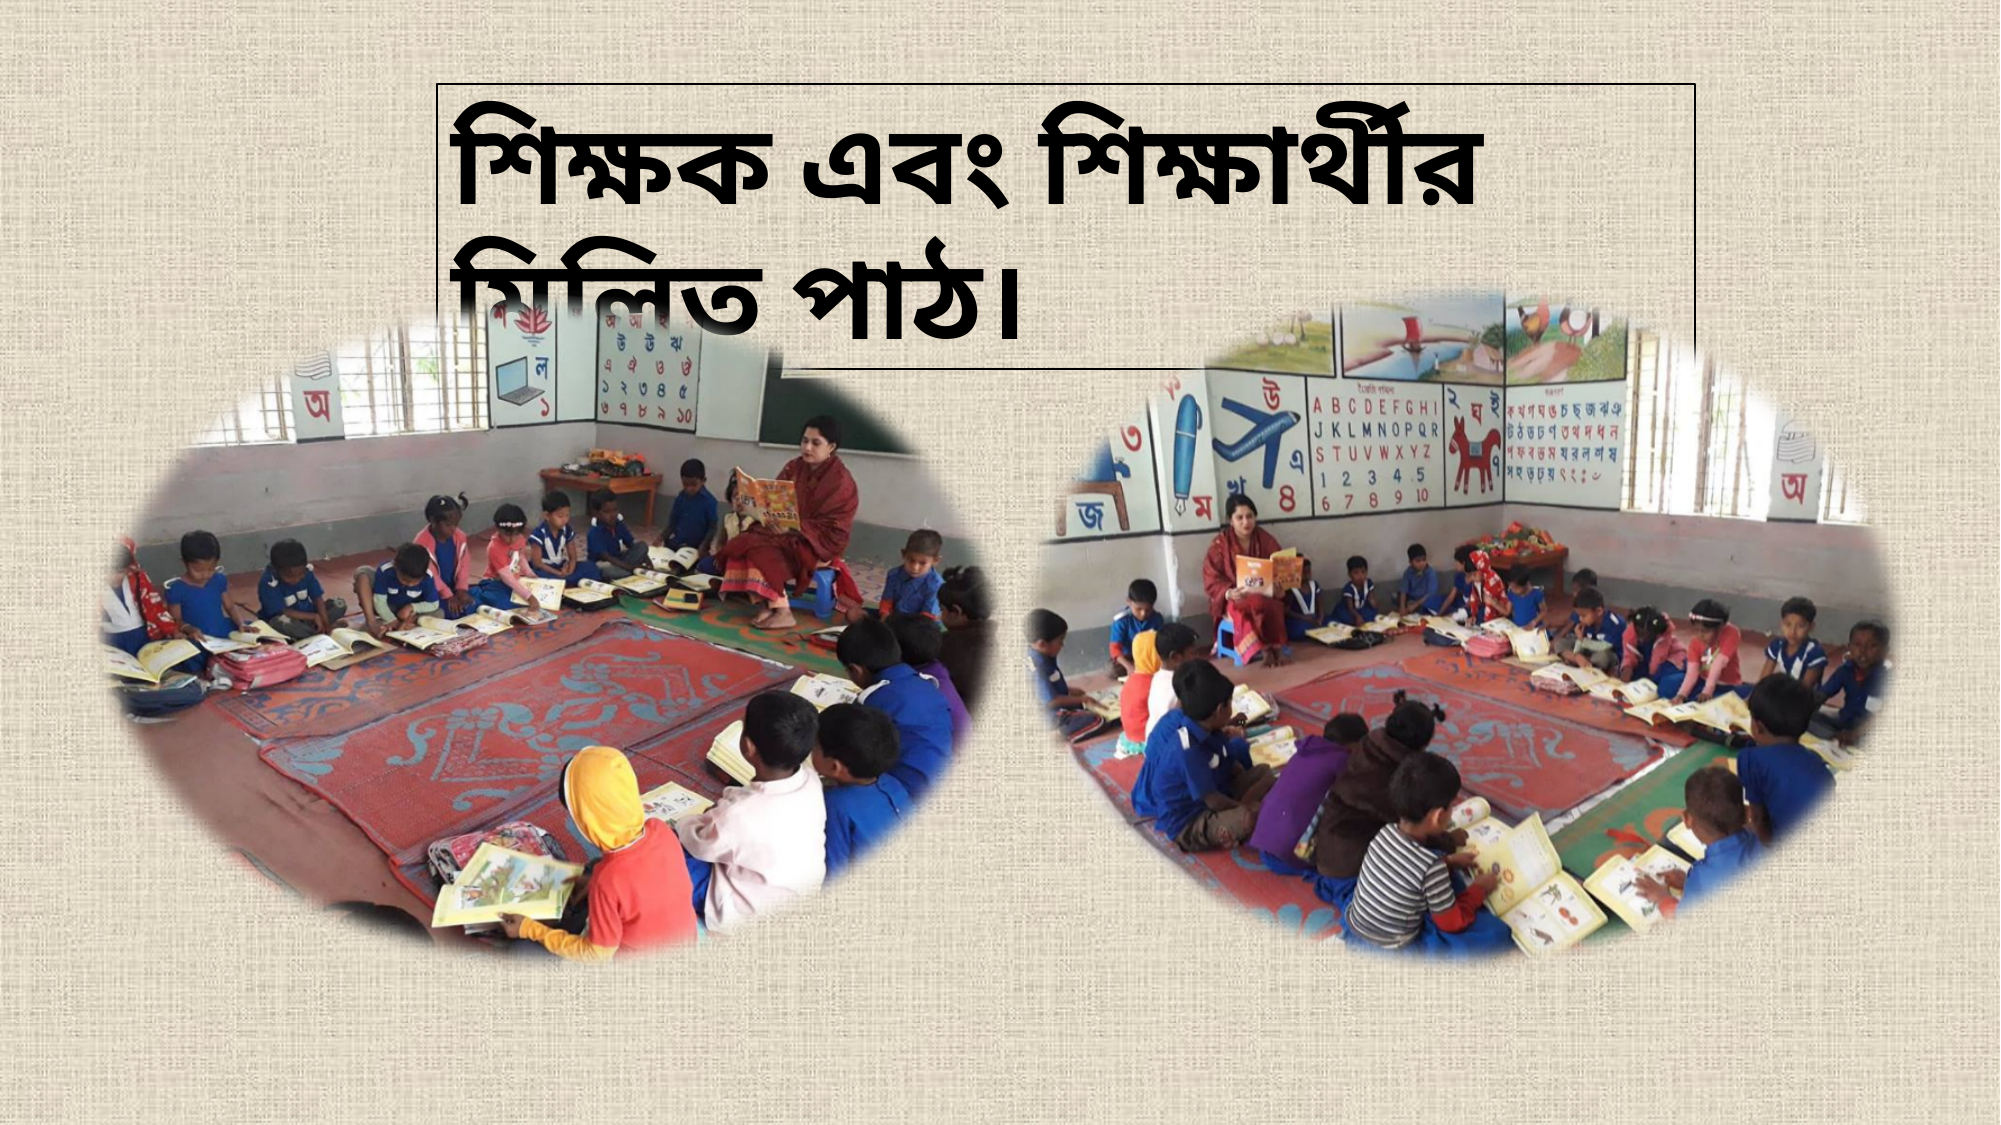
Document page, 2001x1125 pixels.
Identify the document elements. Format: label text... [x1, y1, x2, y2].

picture [87, 276, 1913, 975]
text_box ধুমকেতু [0, 0, 2000, 1125]
text_box শিক্ষক এবং শিক্ষার্থীর মিলিত পাঠ। [436, 84, 1696, 286]
